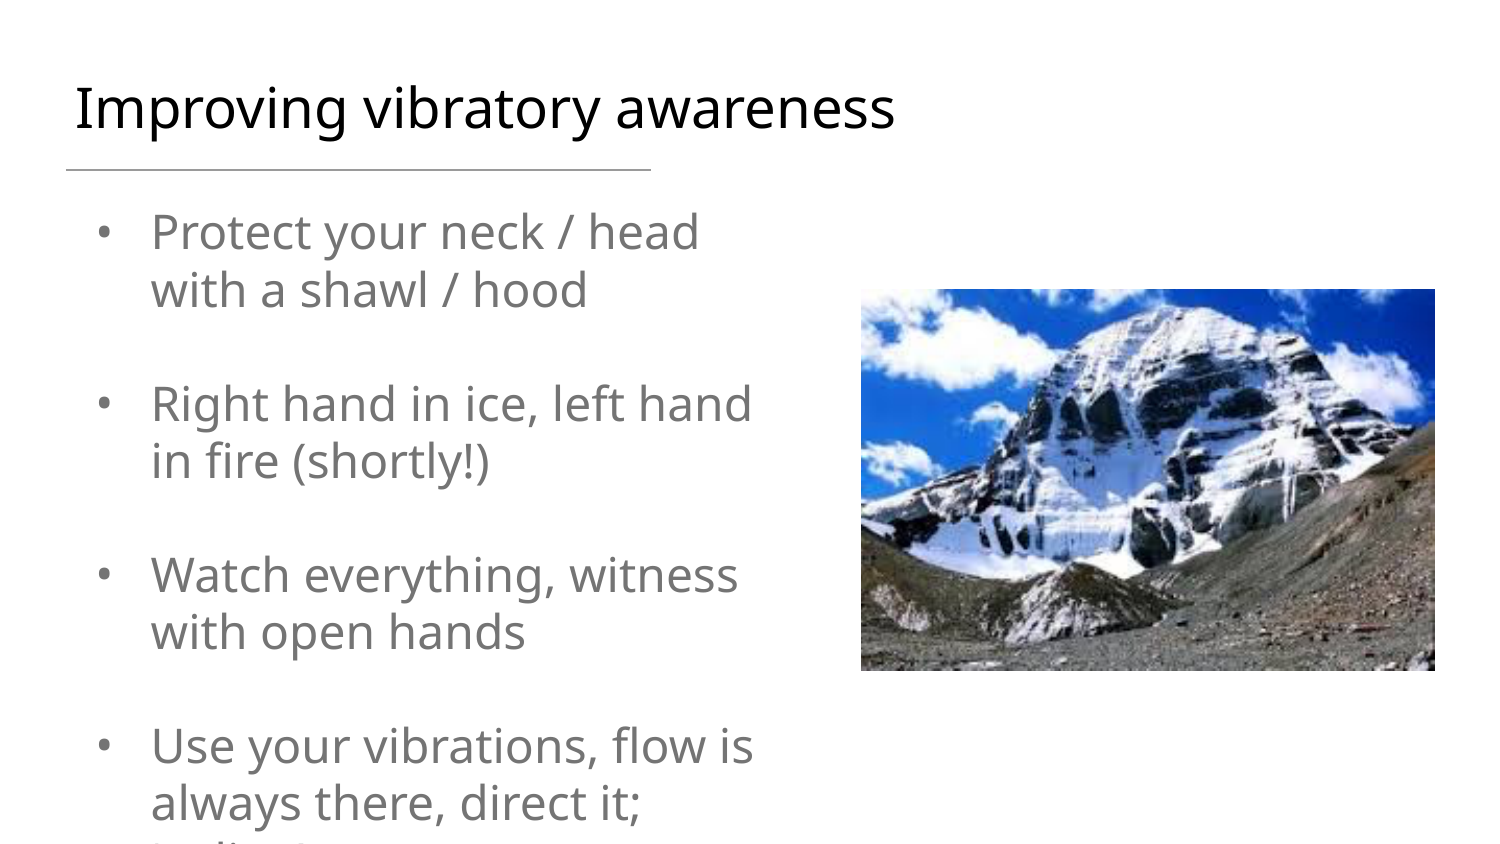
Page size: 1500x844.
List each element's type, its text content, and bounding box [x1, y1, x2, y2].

list Protect your neck / head with a shawl / hood Right hand in ice, left hand in fire (shortly!) Watch everything, witness with open hands Use your vibrations, flow is always there, direct it; ‘online’ [65, 192, 781, 770]
title Improving vibratory awareness [65, 28, 923, 150]
picture [861, 288, 1435, 671]
